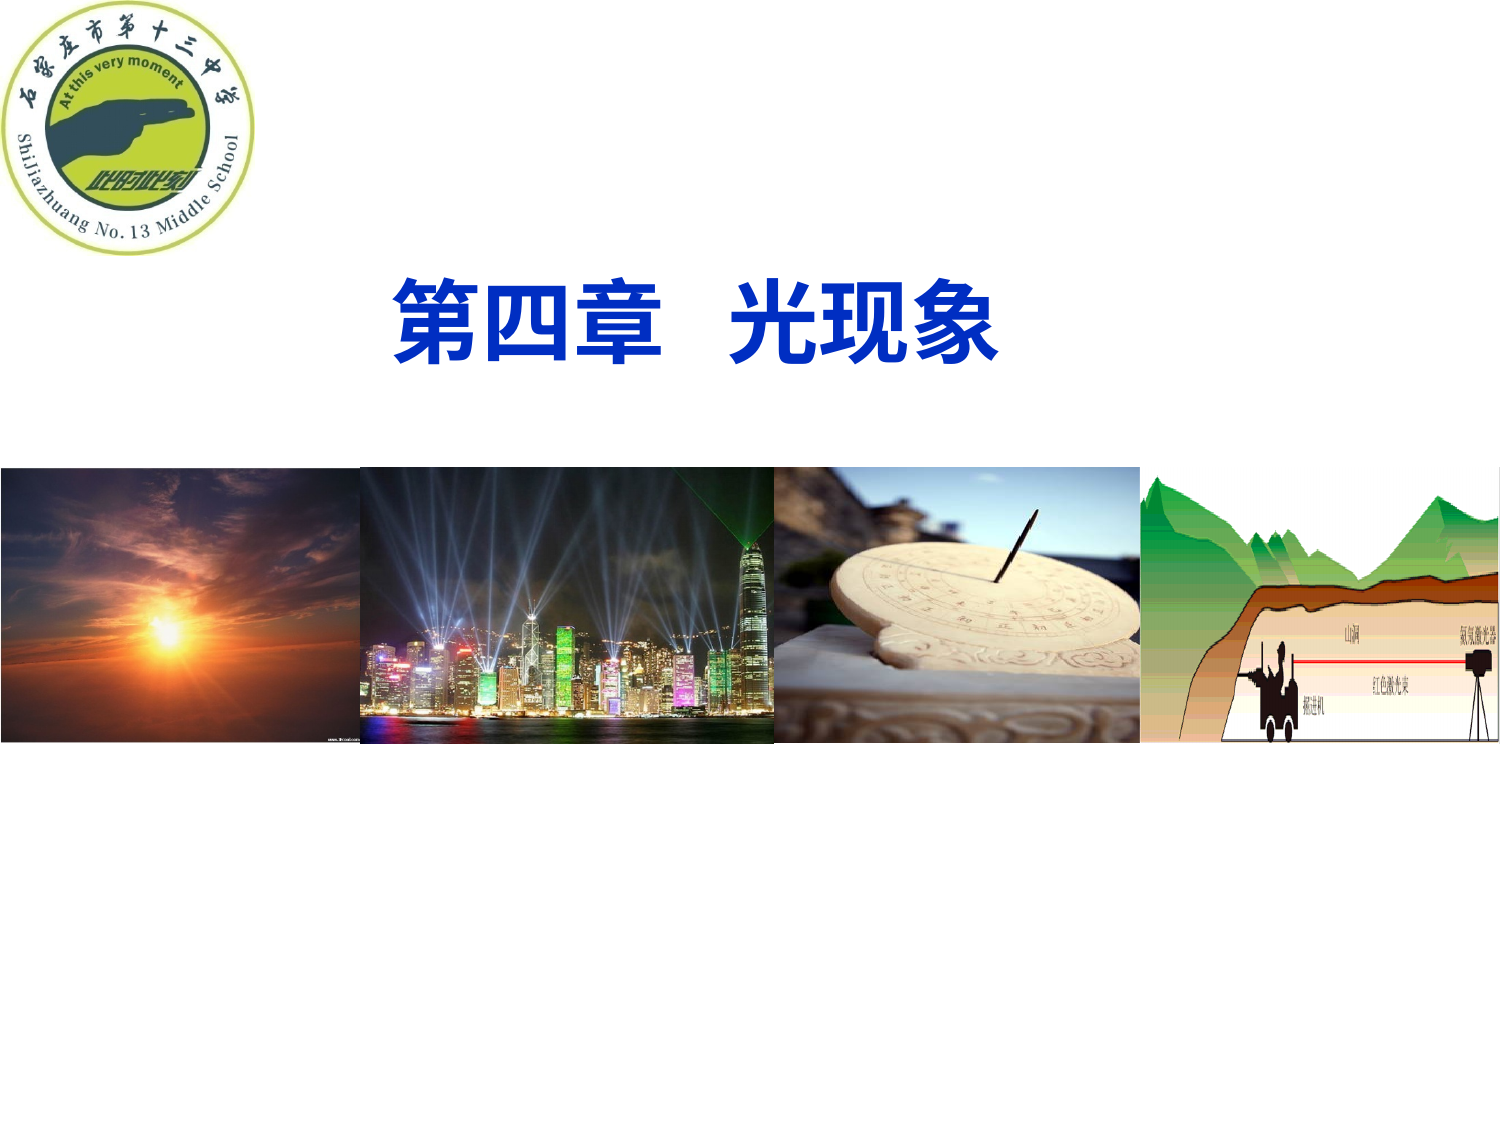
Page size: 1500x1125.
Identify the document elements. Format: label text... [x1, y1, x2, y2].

text_box 第四章 光现象 [374, 257, 1172, 383]
picture [0, 467, 1500, 744]
picture [0, 0, 256, 256]
